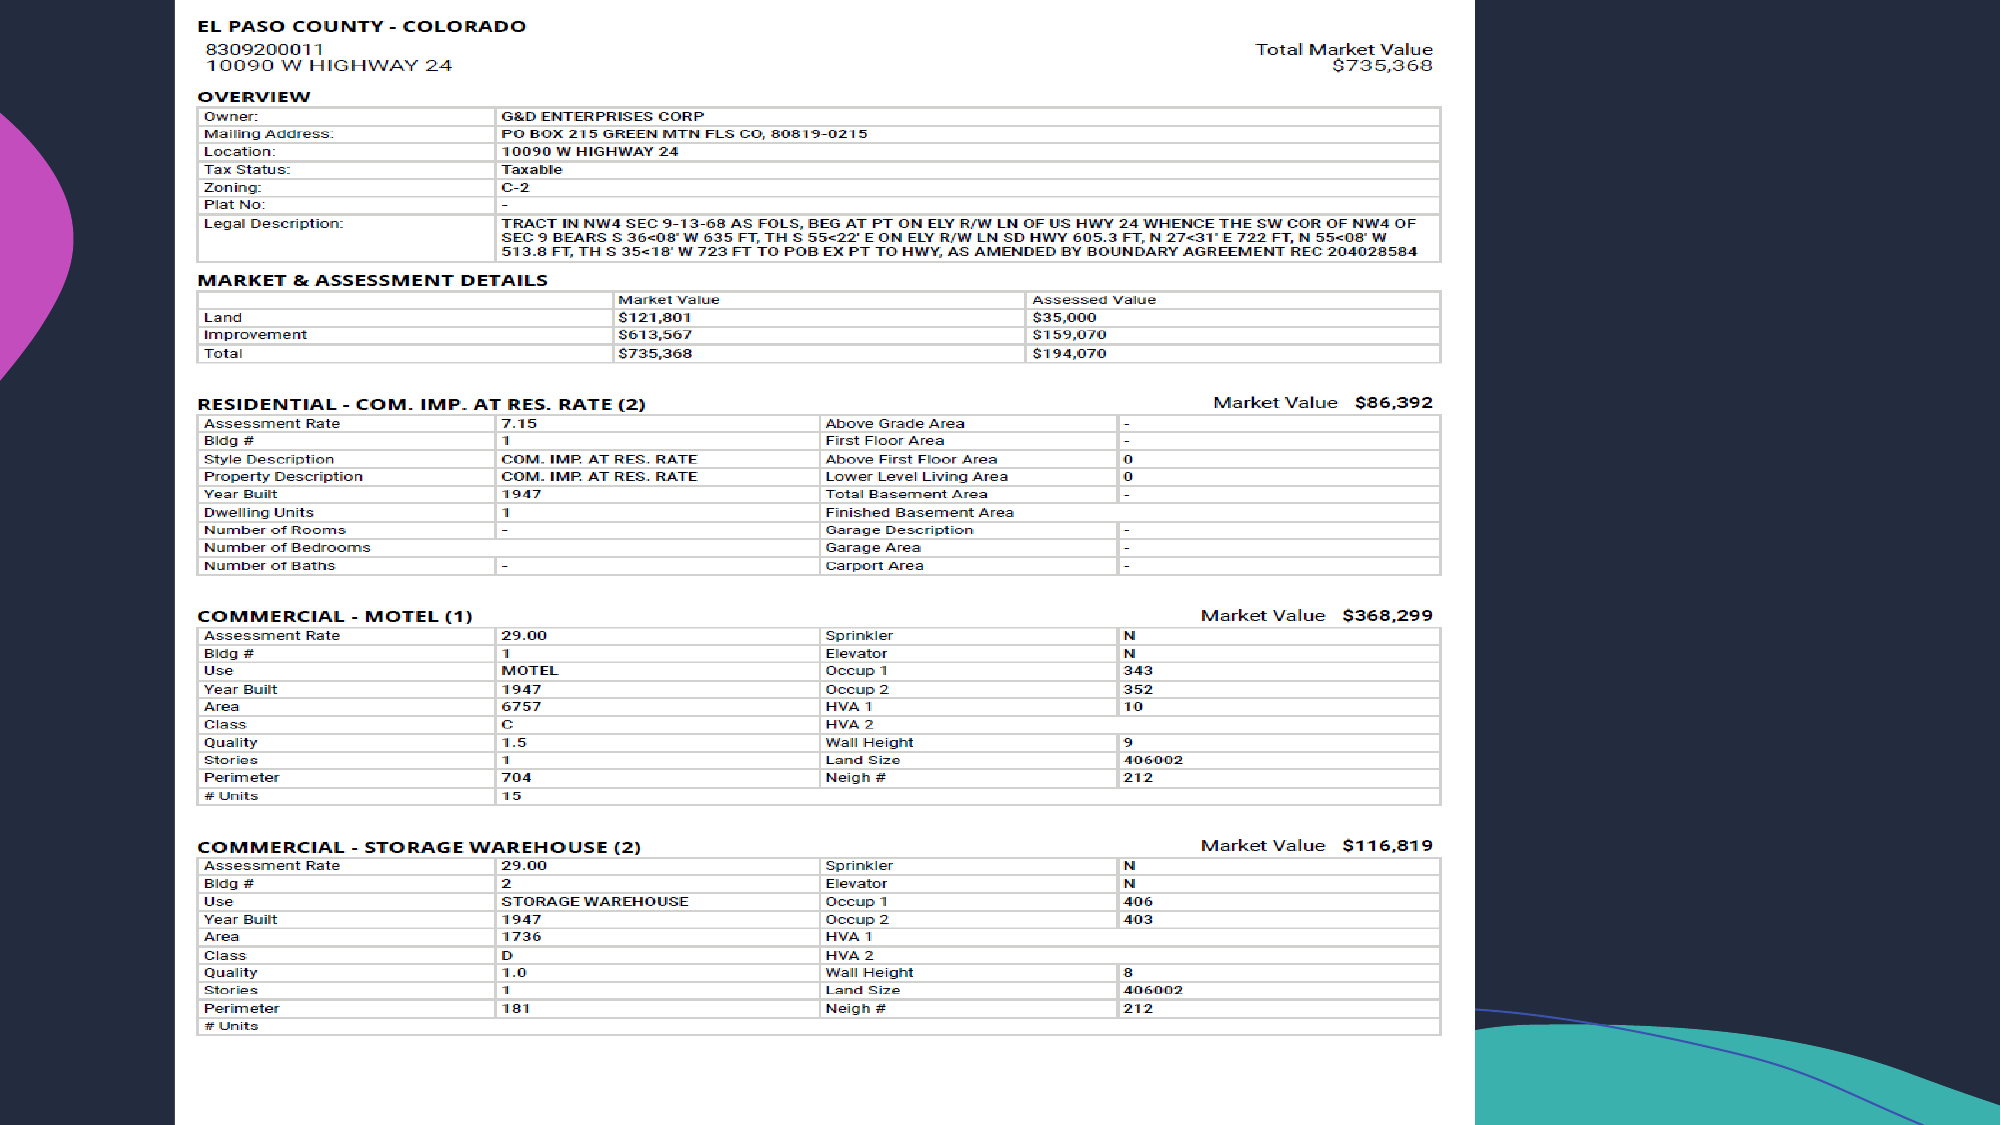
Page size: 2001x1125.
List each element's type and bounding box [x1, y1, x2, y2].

picture [174, 0, 1475, 1125]
